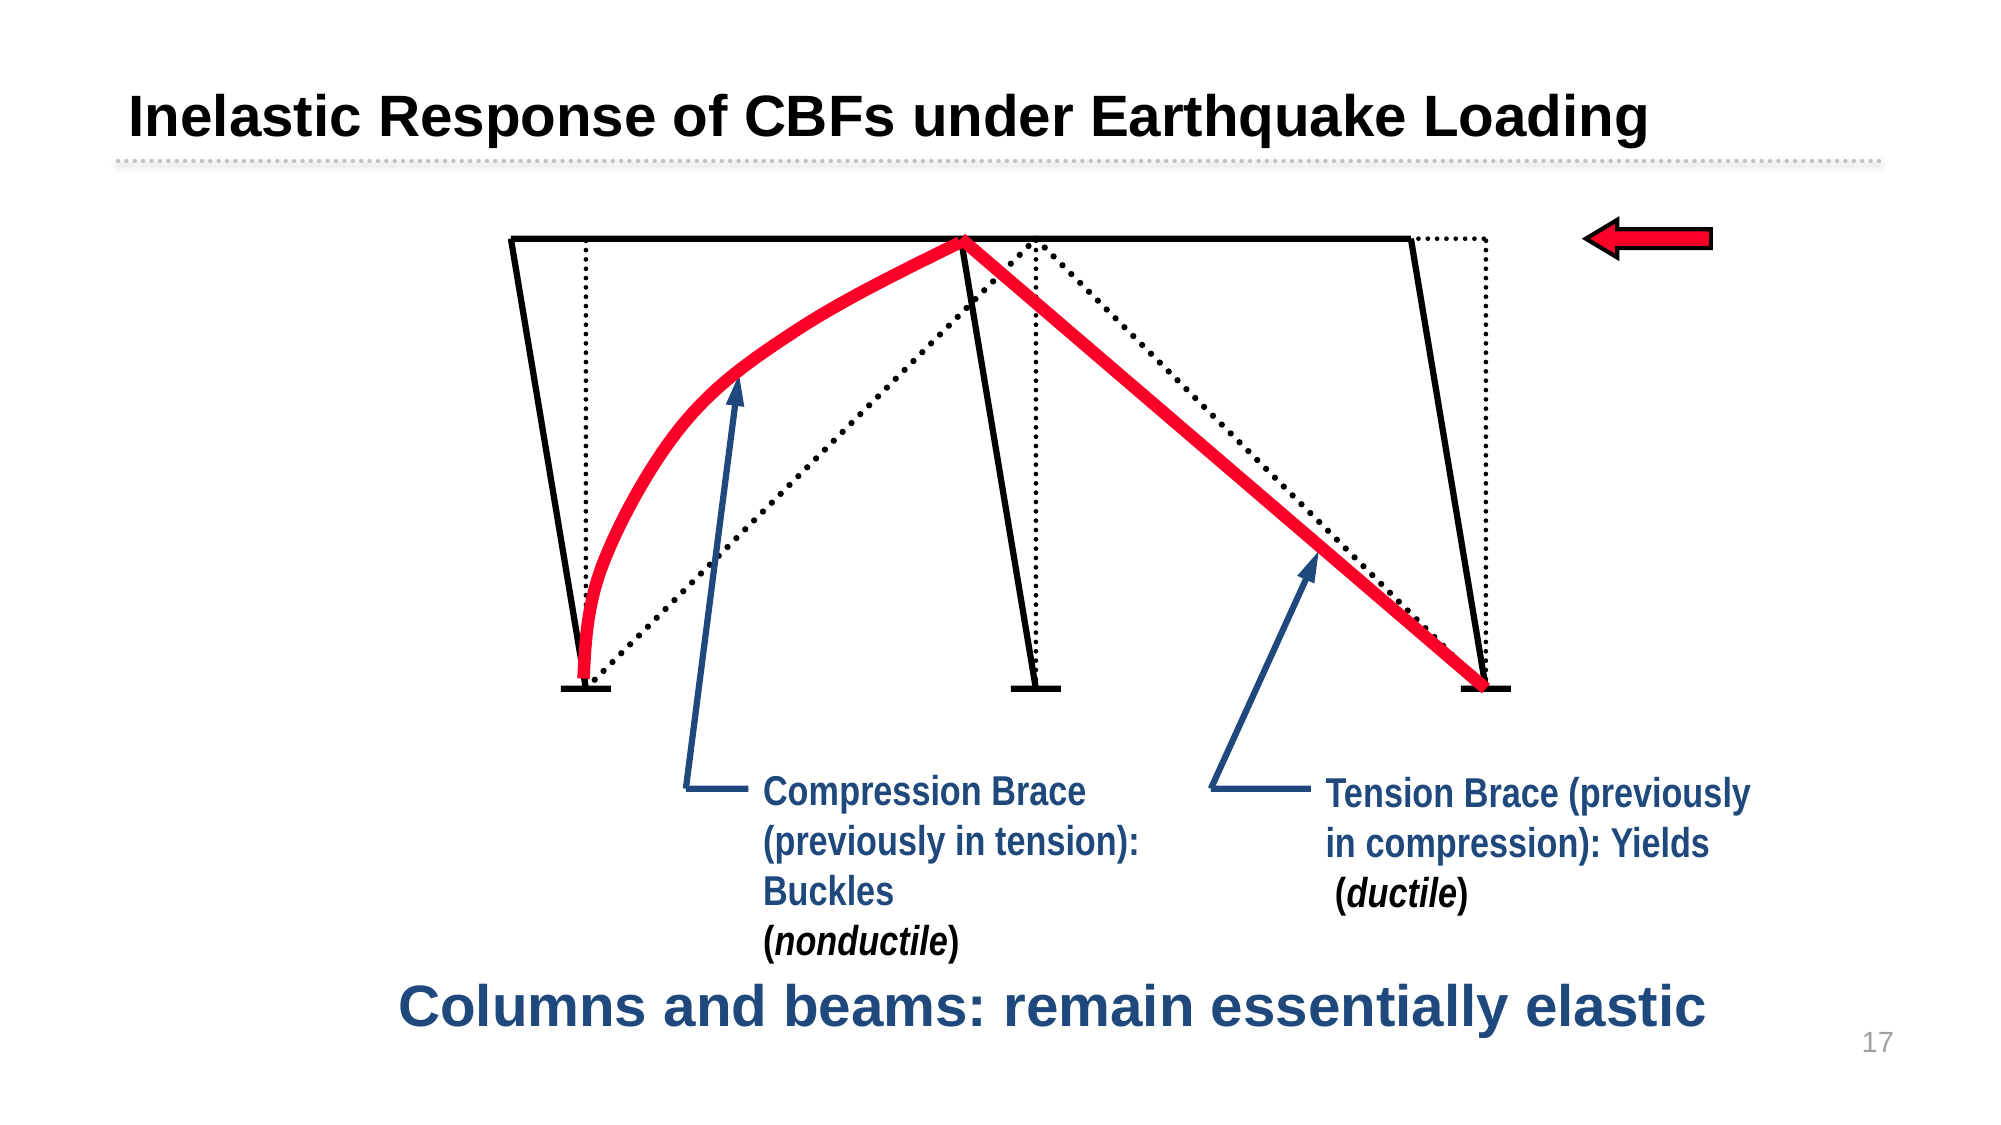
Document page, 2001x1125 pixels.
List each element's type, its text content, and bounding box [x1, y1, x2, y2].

text_box [1585, 219, 1711, 258]
slide_number 17 [1442, 1010, 1910, 1071]
text_box [1211, 551, 1319, 788]
text_box Compression Brace (previously in tension): Buckles (nonductile) [748, 756, 1199, 960]
list Inelastic Response of CBFs under Earthquake Loading [113, 70, 1910, 173]
text_box Tension Brace (previously in compression): Yields (ductile) [1310, 758, 1774, 924]
text_box [583, 242, 961, 679]
text_box Columns and beams: remain essentially elastic [383, 960, 1738, 1046]
